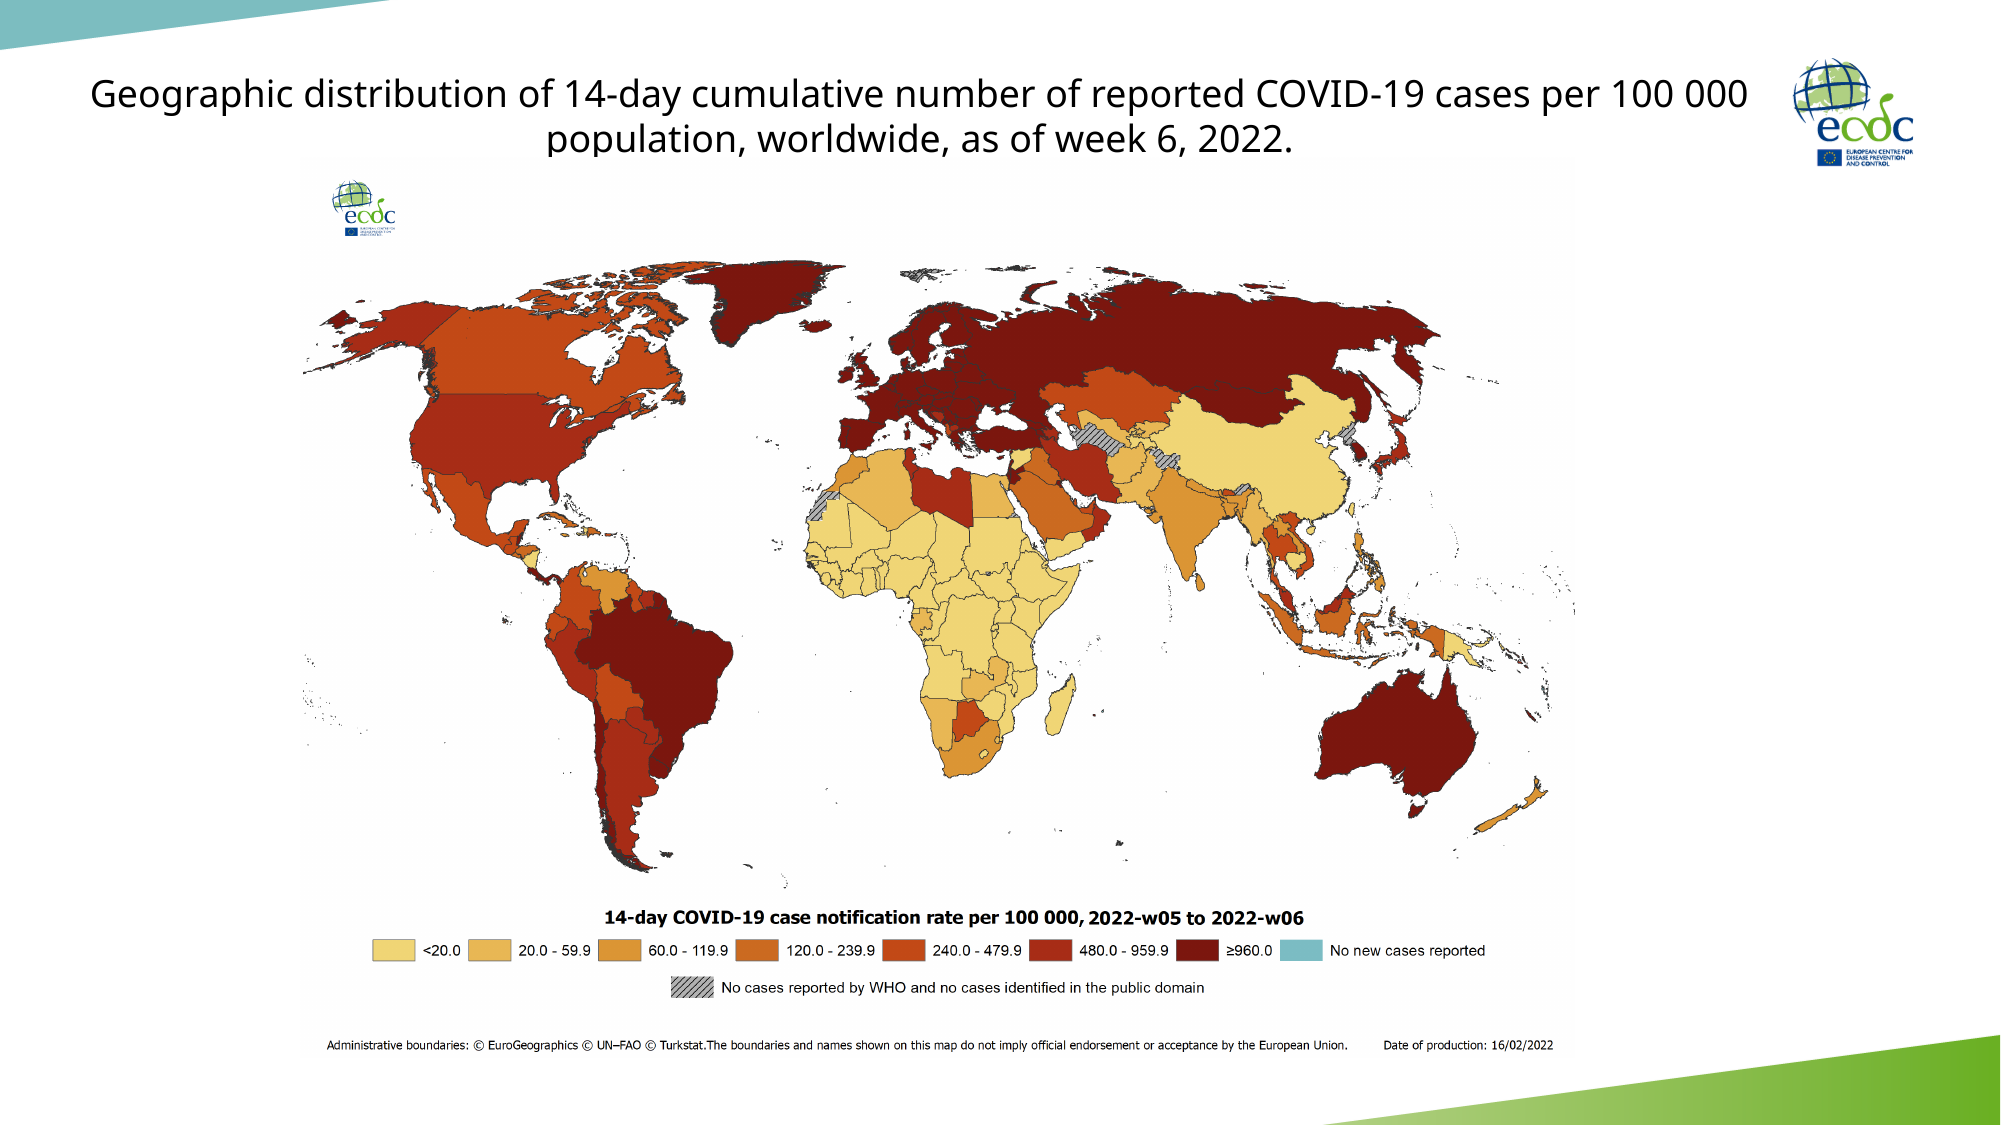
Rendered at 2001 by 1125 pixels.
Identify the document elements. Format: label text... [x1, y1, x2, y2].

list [299, 157, 1575, 1058]
title Geographic distribution of 14-day cumulative number of reported COVID-19 cases per 100 000 population, worldwide, as of week 6, 2022. [70, 36, 1770, 193]
picture [0, 0, 2001, 1125]
